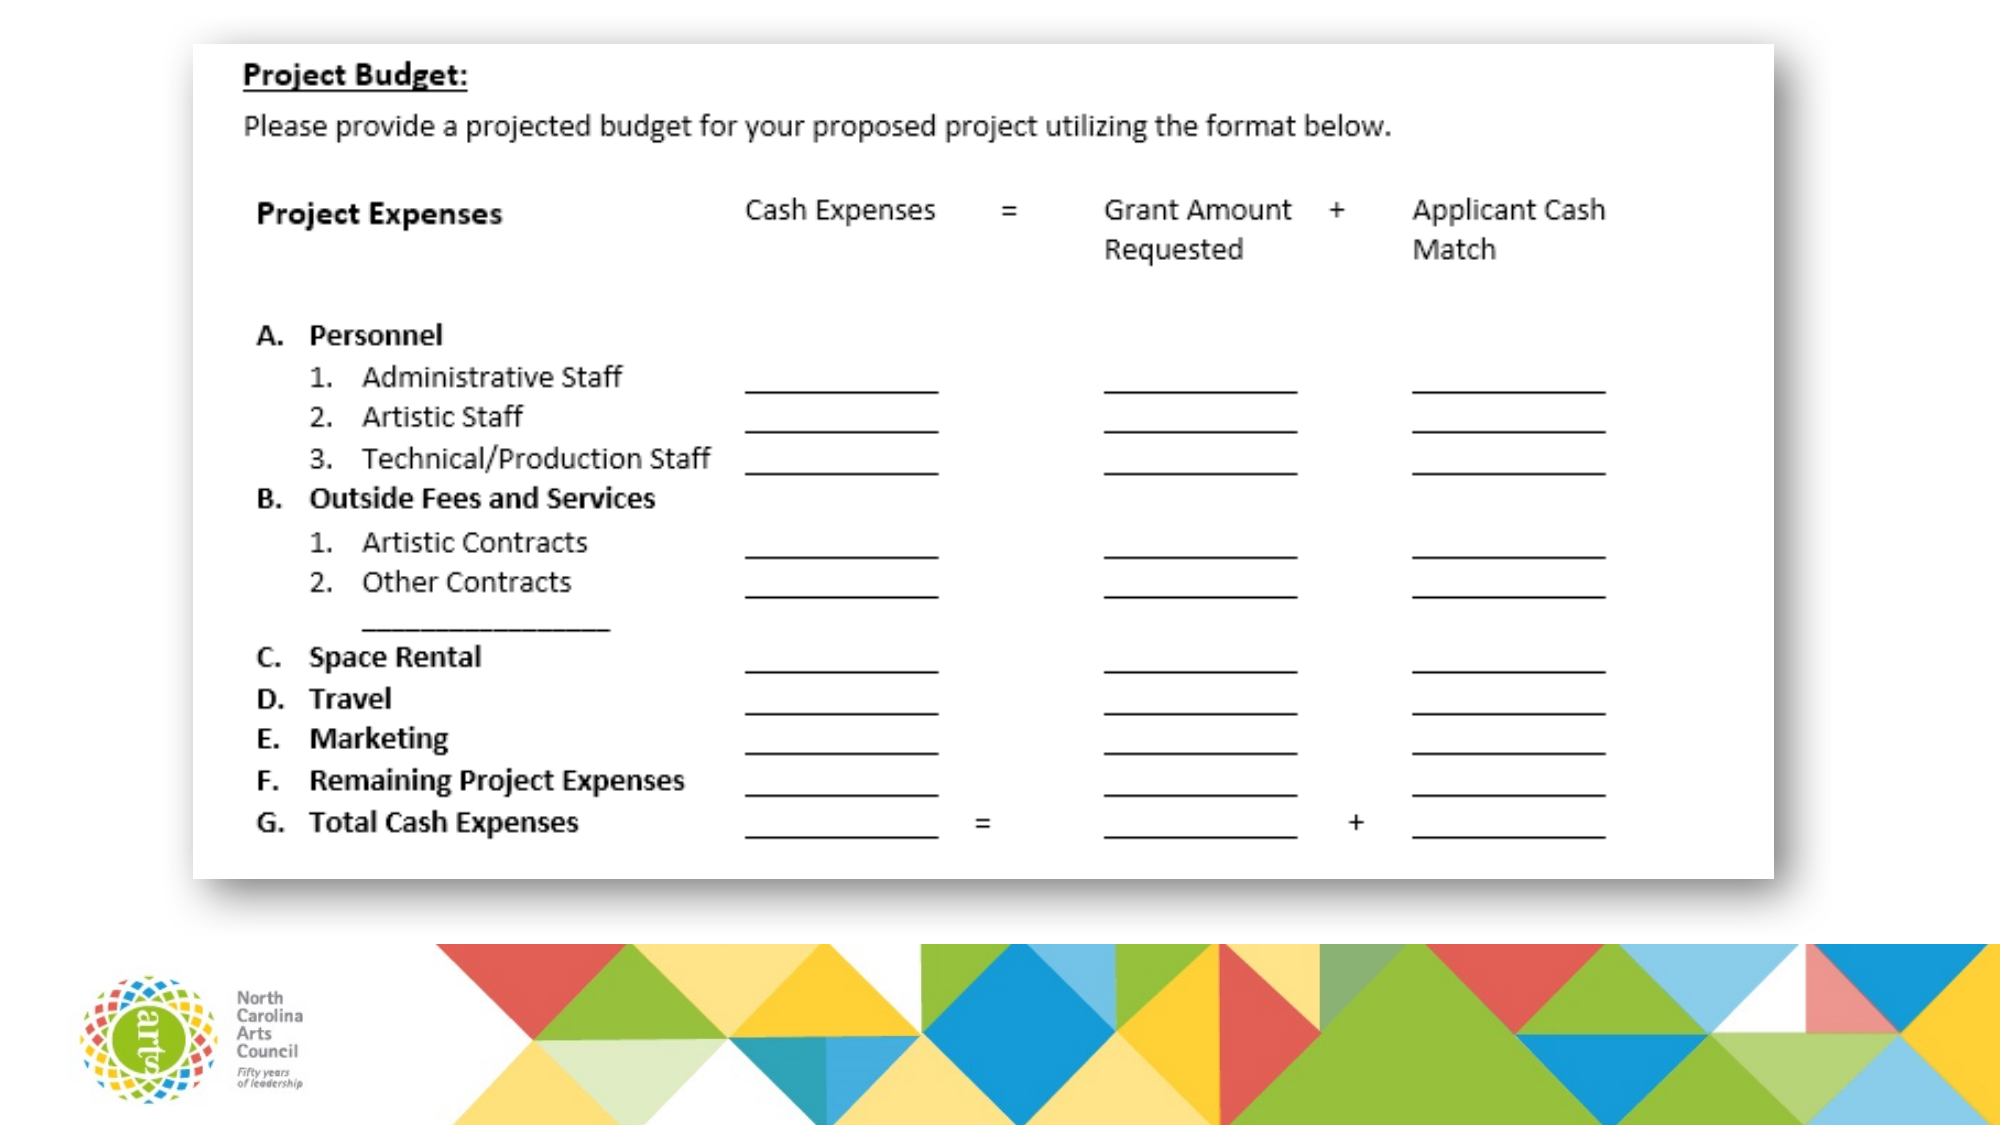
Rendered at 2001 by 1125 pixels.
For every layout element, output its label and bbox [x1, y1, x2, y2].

picture [193, 44, 1774, 879]
picture [0, 944, 2000, 1125]
